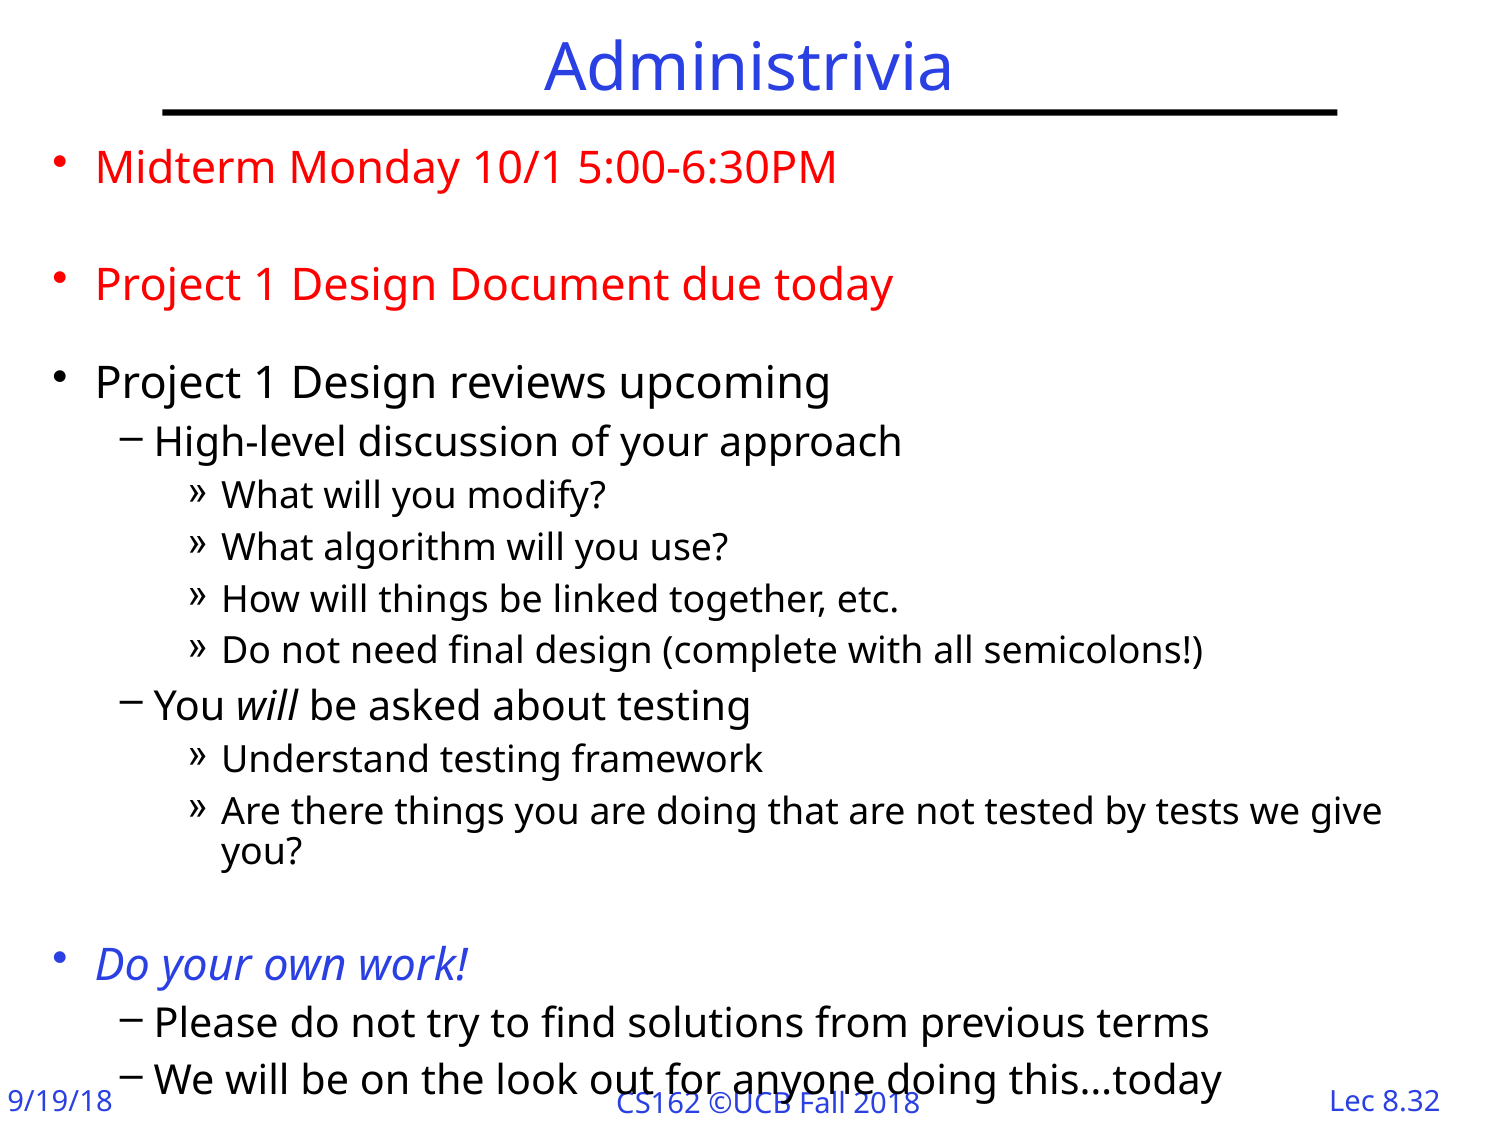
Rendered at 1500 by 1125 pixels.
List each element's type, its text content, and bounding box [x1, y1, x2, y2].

title Administrivia [162, 24, 1338, 113]
list Midterm Monday 10/1 5:00-6:30PM Project 1 Design Document due today Project 1 Design reviews upcoming High-level discussion of your approach What will you modify? What algorithm will you use? How will things be linked together, etc. Do not need final design (complete with all semicolons!) You will be asked about testing Understand testing framework Are there things you are doing that are not tested by tests we give you? Do your own work! Please do not try to find solutions from previous terms We will be on the look out for anyone doing this…today [37, 137, 1463, 1113]
